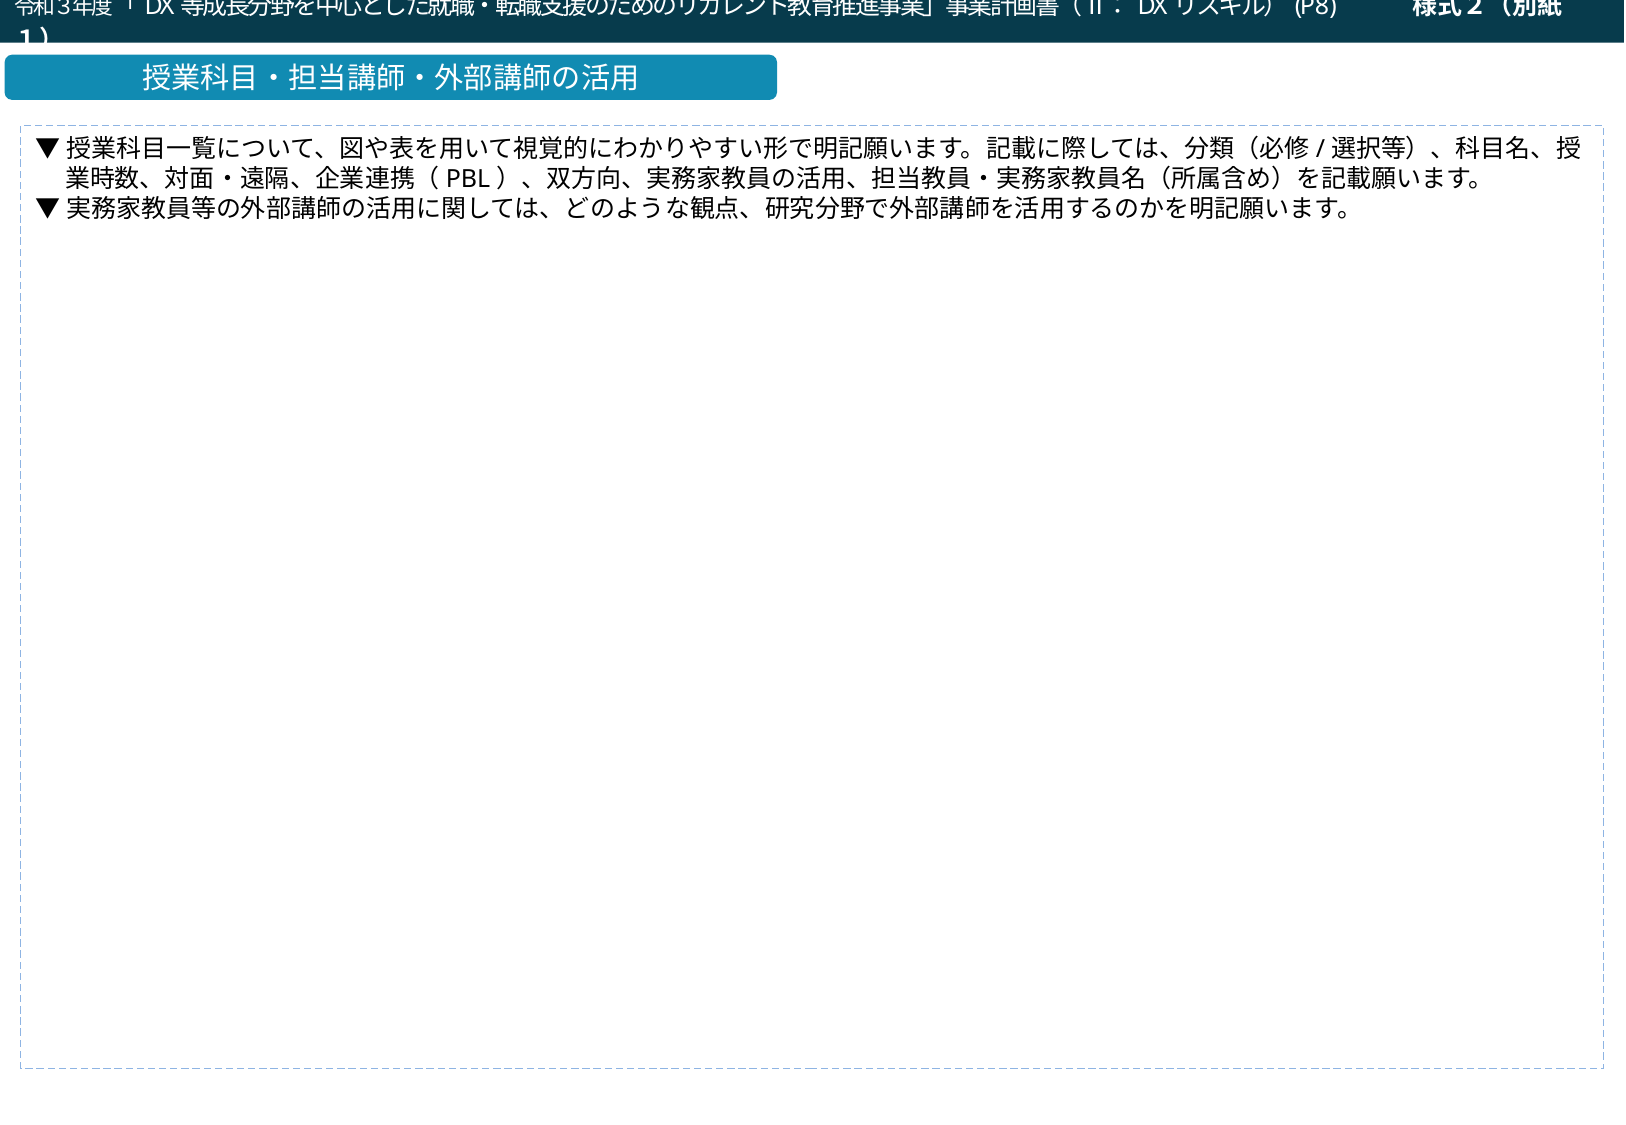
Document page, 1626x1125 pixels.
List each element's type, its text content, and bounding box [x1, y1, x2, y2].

text_box 令和３年度「DX等成長分野を中心とした就職・転職支援のためのリカレント教育推進事業」事業計画書（ Ⅱ：DXリスキル）(P8) 様式２（別紙１） [0, 0, 1625, 45]
text_box ▼授業科目一覧について、図や表を用いて視覚的にわかりやすい形で明記願います。記載に際しては、分類（必修/選択等）、科目名、授業時数、対面・遠隔、企業連携（PBL）、双方向、実務家教員の活用、担当教員・実務家教員名（所属含め）を記載願います。 ▼実務家教員等の外部講師の活用に関しては、どのような観点、研究分野で外部講師を活用するのかを明記願います。 [20, 125, 1604, 1069]
text_box 令和２年度「就職・転職支援のための大学リカレント教育推進事業（就職・転職支援のためのリカレント教育プログラムの開発・実施）」事業計画書（a：求職支援）(P8) [0, 45, 1463, 77]
text_box 授業科目・担当講師・外部講師の活用 [2, 77, 780, 103]
